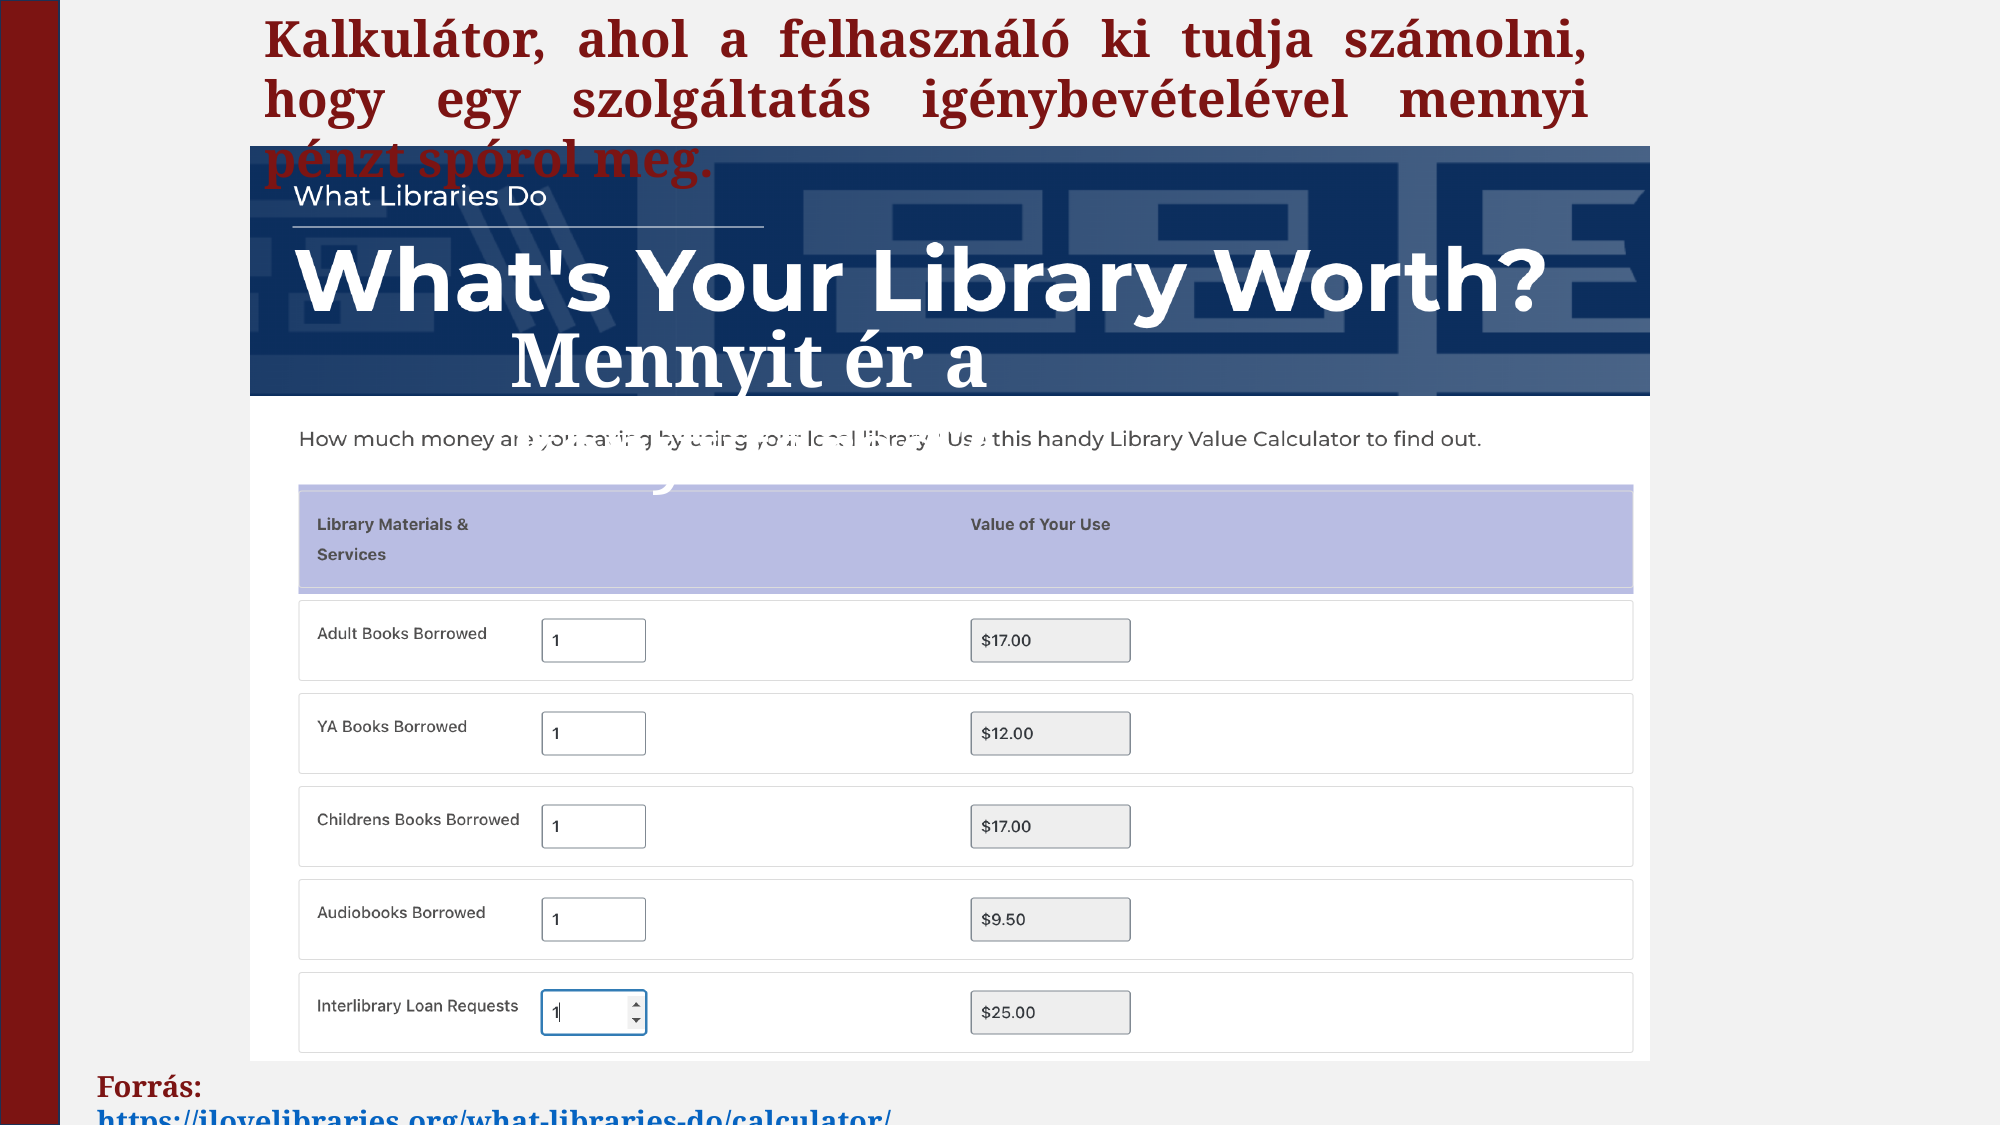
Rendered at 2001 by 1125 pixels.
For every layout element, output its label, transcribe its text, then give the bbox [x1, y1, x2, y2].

picture [250, 146, 1650, 1061]
text_box Forrás: https://ilovelibraries.org/what-libraries-do/calculator/ [82, 1060, 913, 1125]
text_box Kalkulátor, ahol a felhasználó ki tudja számolni, hogy egy szolgáltatás igénybevételével mennyi pénzt spórol meg. [250, 0, 1605, 146]
text_box [0, 0, 60, 1125]
